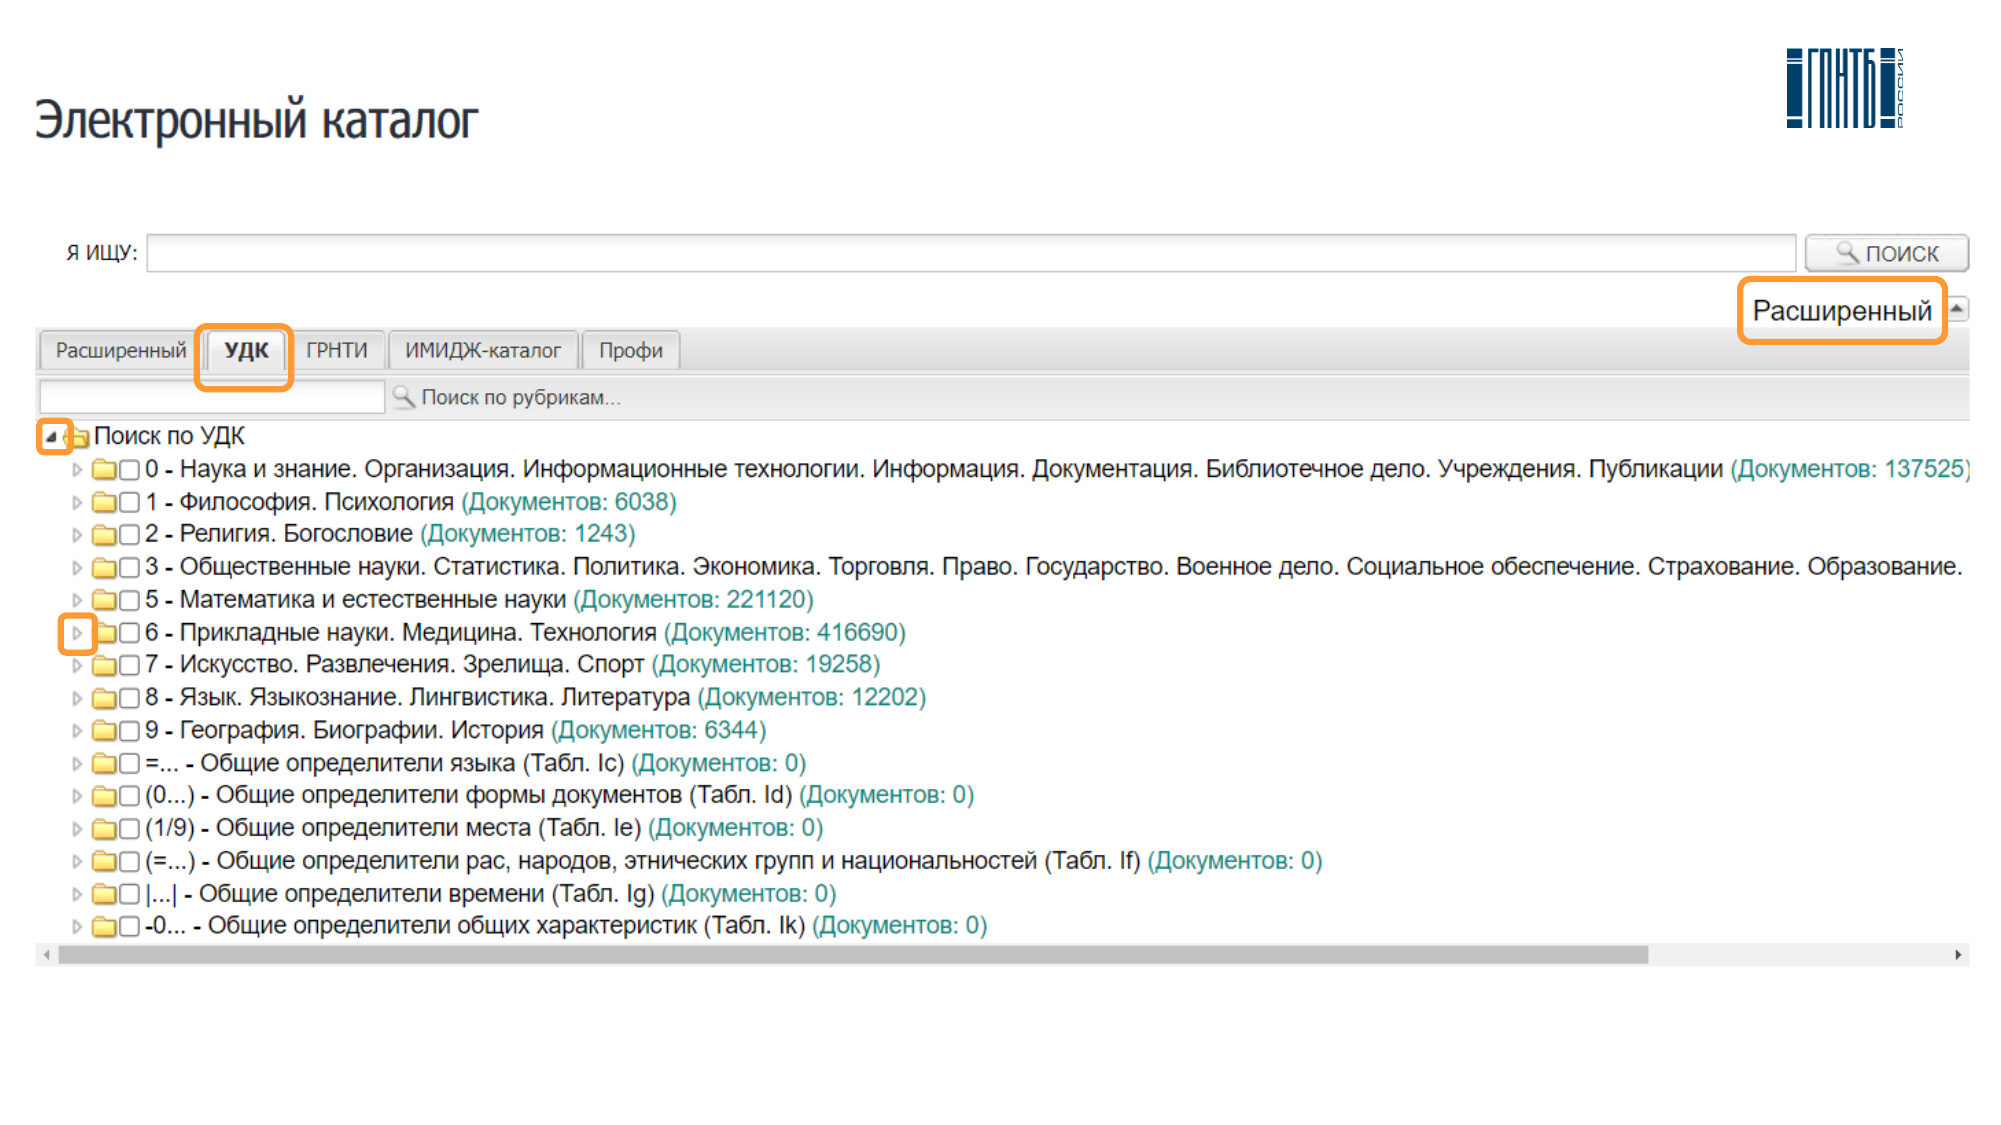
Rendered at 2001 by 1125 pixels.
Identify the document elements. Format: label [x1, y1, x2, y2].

picture [4, 48, 2000, 1023]
